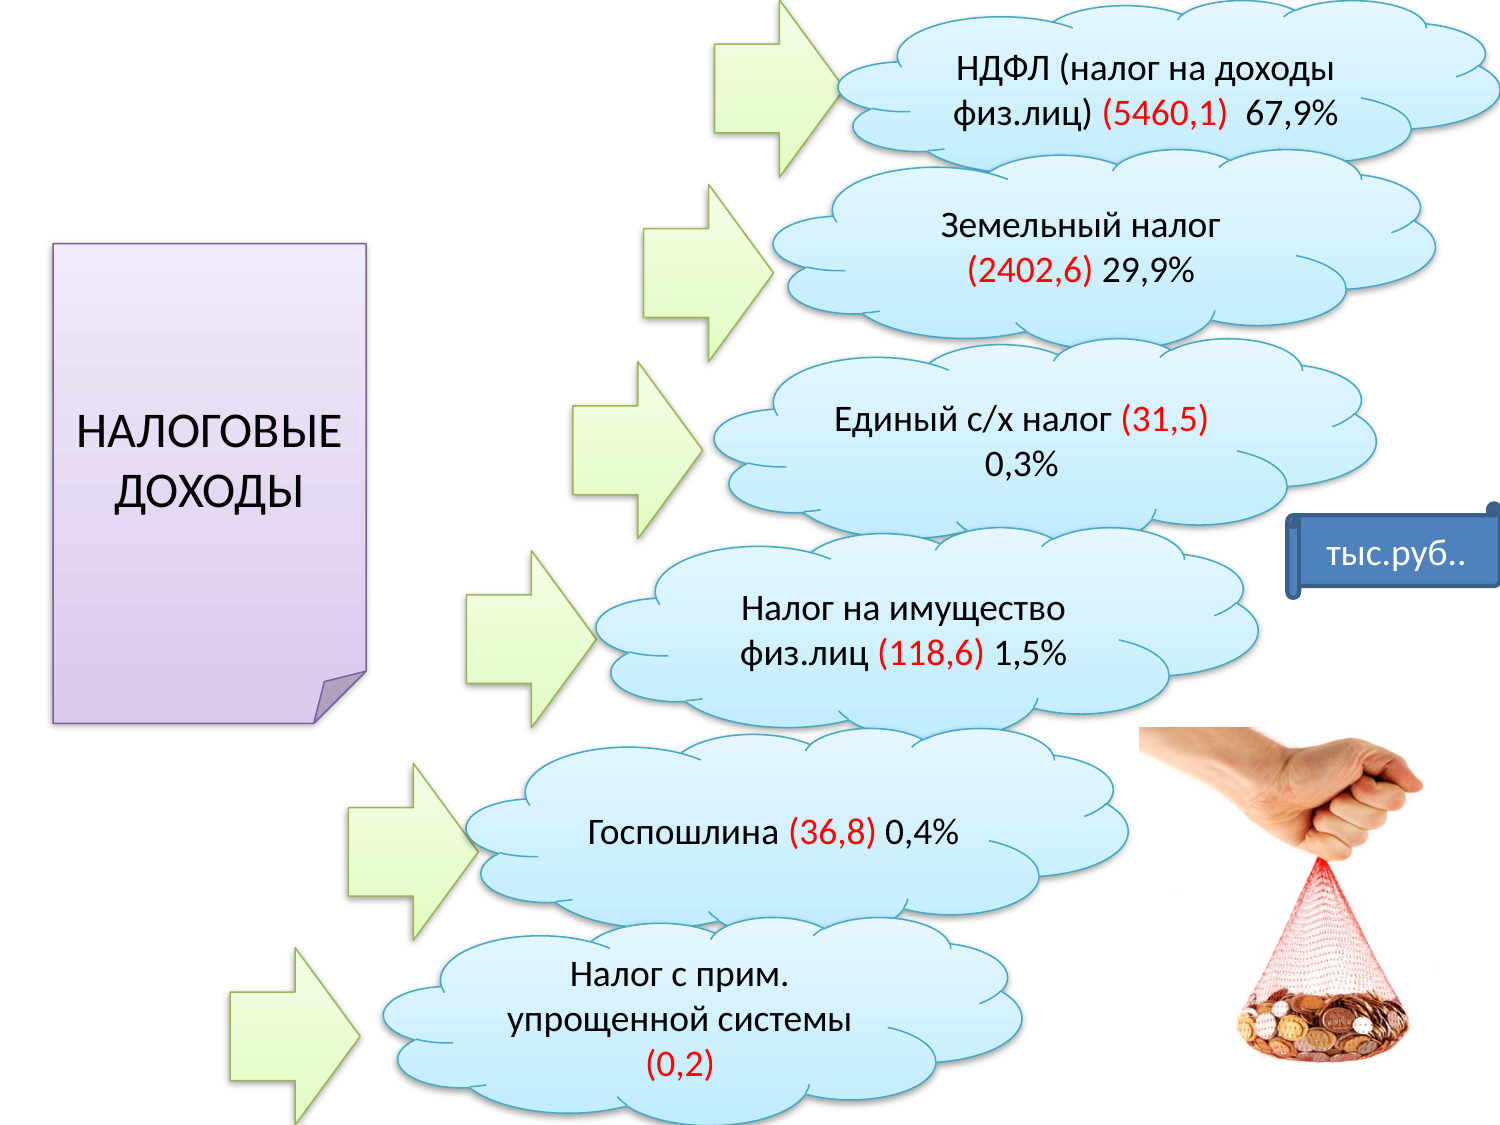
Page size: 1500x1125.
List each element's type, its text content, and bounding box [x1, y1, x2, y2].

picture [1139, 727, 1500, 1067]
text_box Единый с/х налог (31,5) 0,3% [713, 337, 1378, 538]
text_box тыс.руб.. [1285, 501, 1500, 600]
text_box [229, 947, 361, 1125]
text_box Налог на имущество физ.лиц (118,6) 1,5% [595, 526, 1259, 736]
text_box Земельный налог (2402,6) 29,9% [772, 148, 1437, 347]
text_box [465, 549, 595, 729]
text_box [572, 360, 704, 540]
text_box [347, 762, 478, 942]
text_box [642, 183, 775, 363]
text_box Госпошлина (36,8) 0,4% [465, 727, 1130, 926]
text_box НАЛОГОВЫЕ ДОХОДЫ [52, 242, 367, 725]
text_box [713, 0, 838, 178]
text_box Налог с прим. упрощенной системы (0,2) [382, 916, 1023, 1125]
text_box НДФЛ (налог на доходы физ.лиц) (5460,1) 67,9% [837, 0, 1500, 169]
